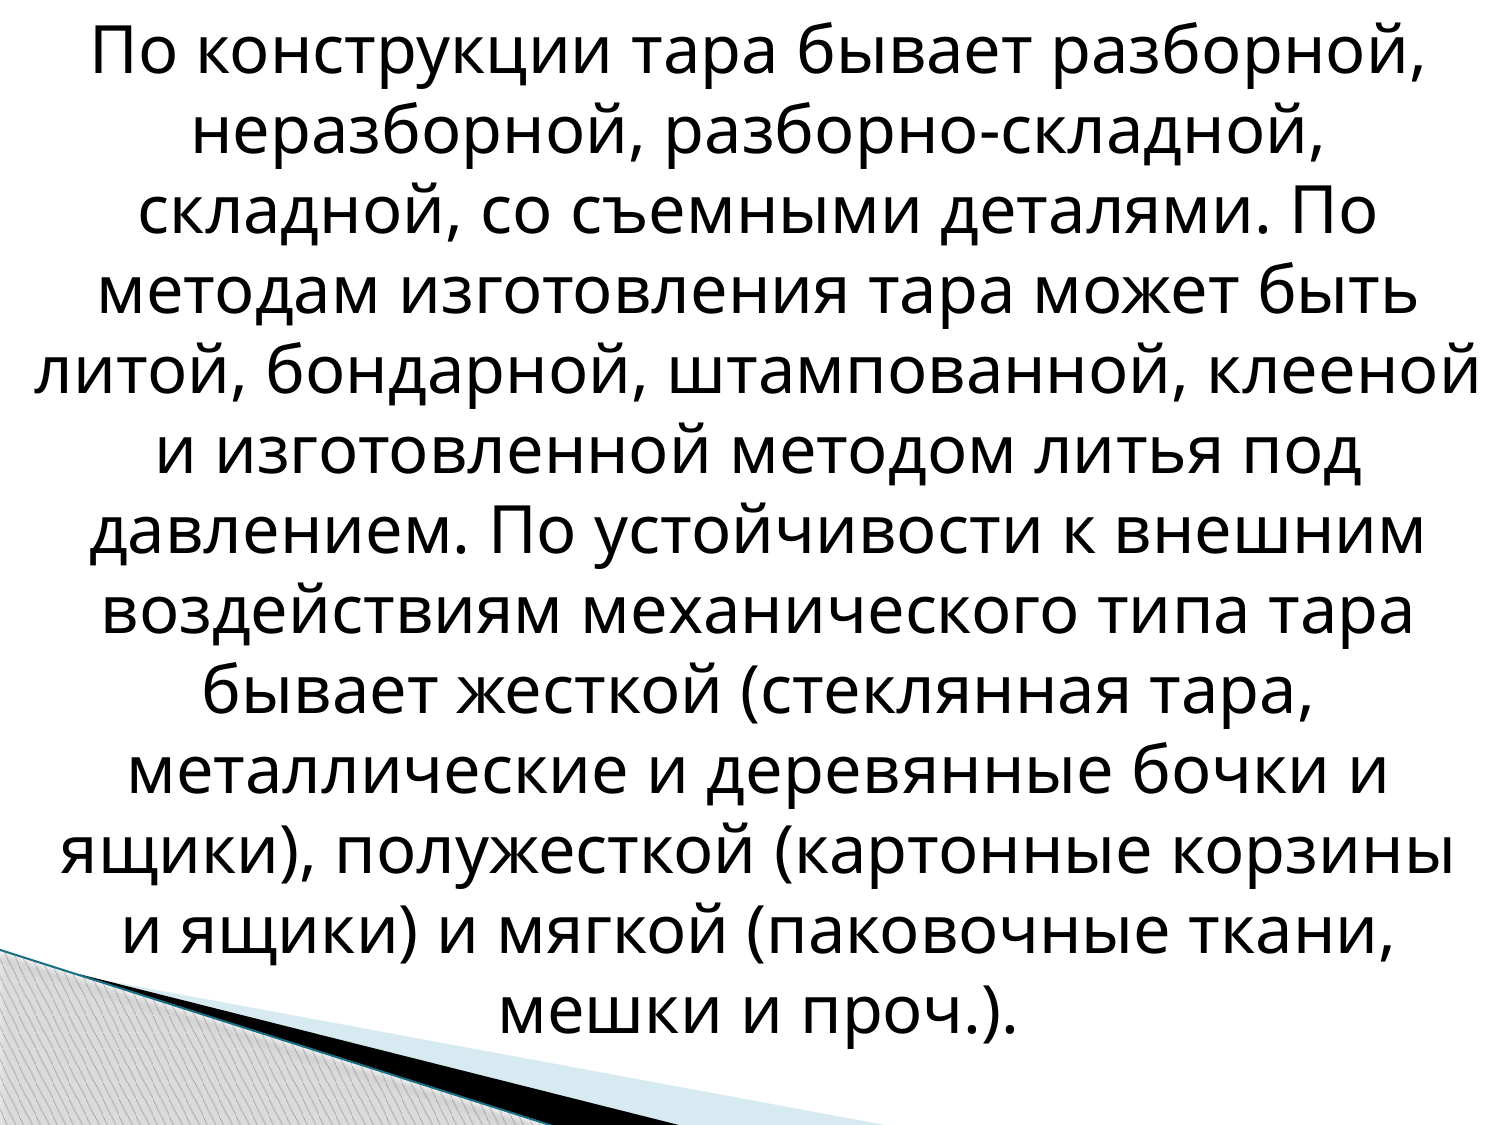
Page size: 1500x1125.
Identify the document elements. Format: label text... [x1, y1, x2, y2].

list По конструкции тара бывает разборной, неразборной, разборно-складной, складной, со съемными деталями. По методам изготовления тара может быть литой, бондарной, штампованной, клееной и изготовленной методом литья под давлением. По устойчивости к внешним воздействиям механического типа тара бывает жесткой (стеклянная тара, металлические и деревянные бочки и ящики), полужесткой (картонные корзины и ящики) и мягкой (паковочные ткани, мешки и проч.). [0, 0, 1500, 1083]
